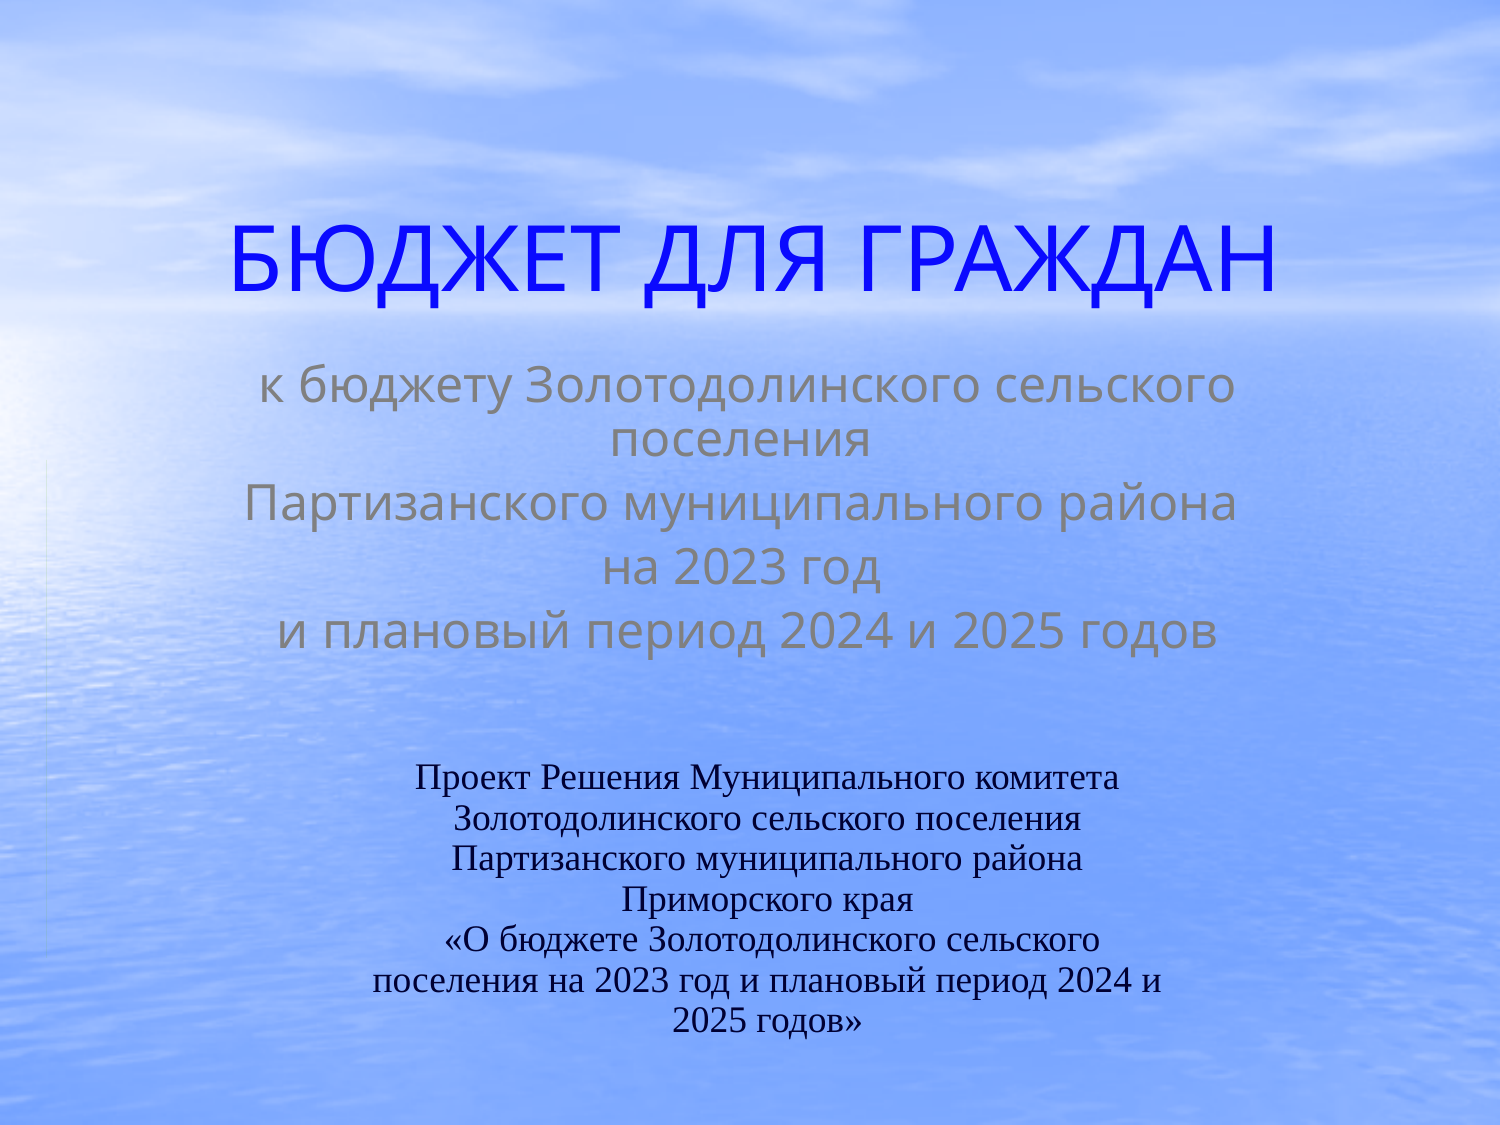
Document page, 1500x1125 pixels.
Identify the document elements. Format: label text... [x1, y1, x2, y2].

subtitle к бюджету Золотодолинского сельского поселения Партизанского муниципального района на 2023 год и плановый период 2024 и 2025 годов [210, 351, 1285, 657]
text_box Проект Решения Муниципального комитета Золотодолинского сельского поселения Партизанского муниципального района Приморского края «О бюджете Золотодолинского сельского поселения на 2023 год и плановый период 2024 и 2025 годов» [351, 750, 1184, 1048]
title БЮДЖЕТ ДЛЯ ГРАЖДАН [116, 81, 1393, 318]
